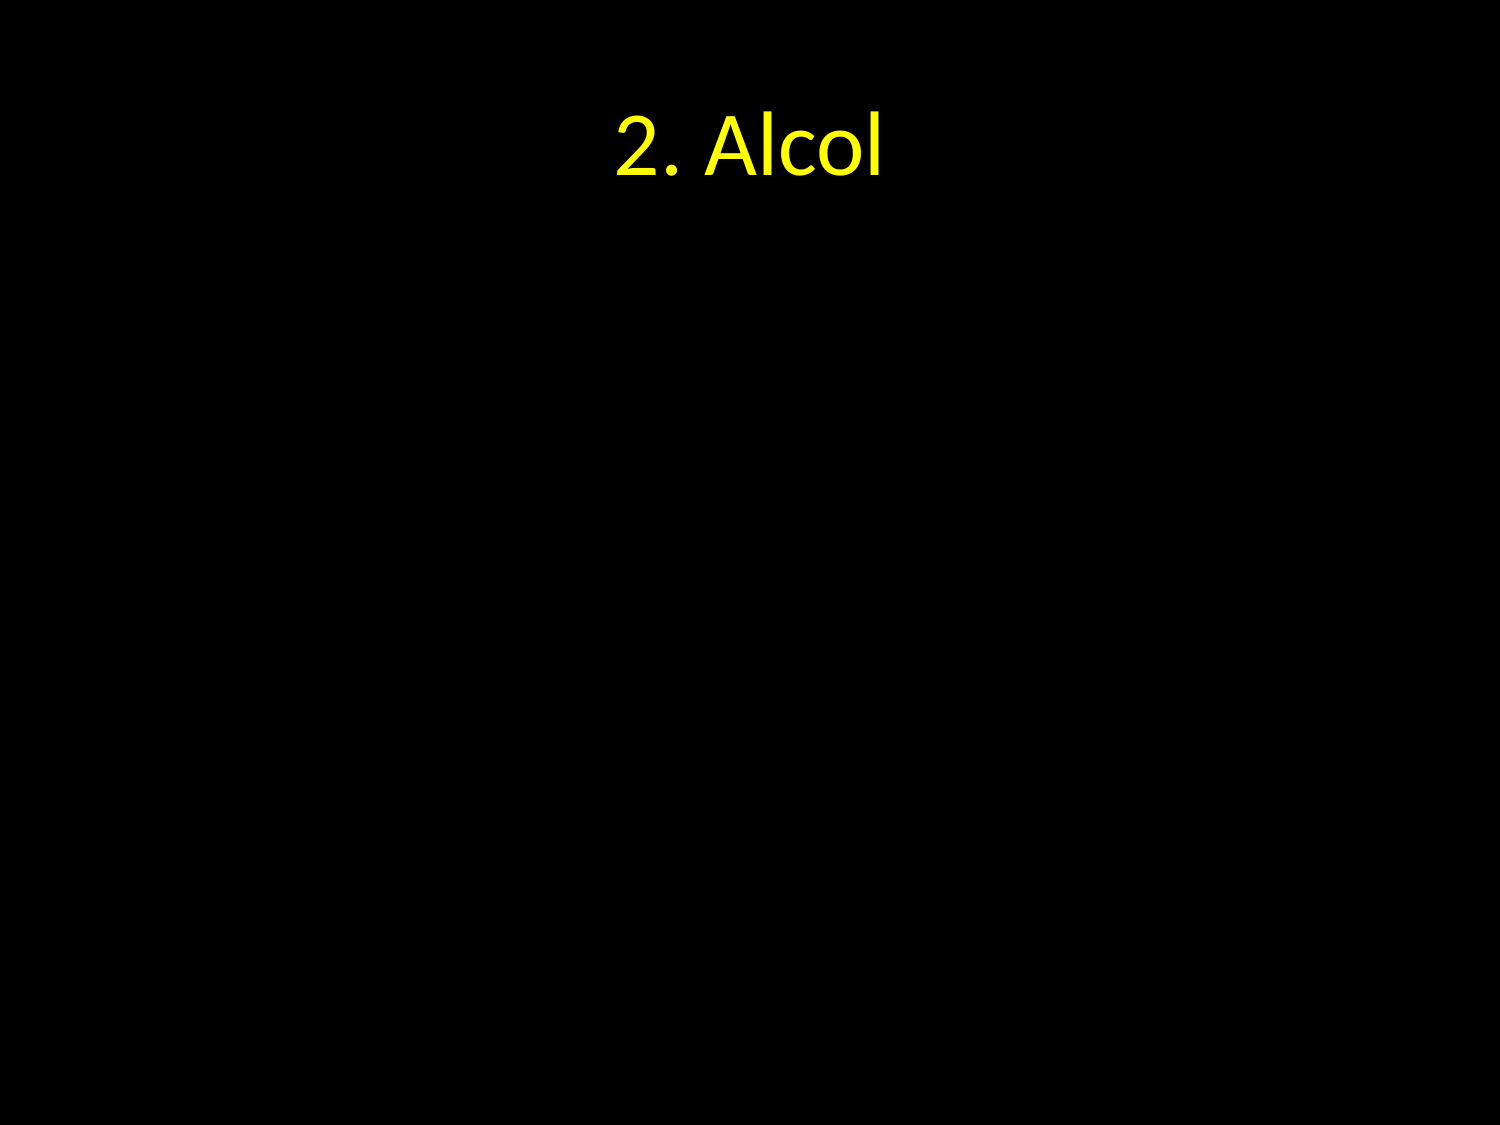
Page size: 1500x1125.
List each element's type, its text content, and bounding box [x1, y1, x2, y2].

title 2. Alcol [74, 44, 1426, 233]
